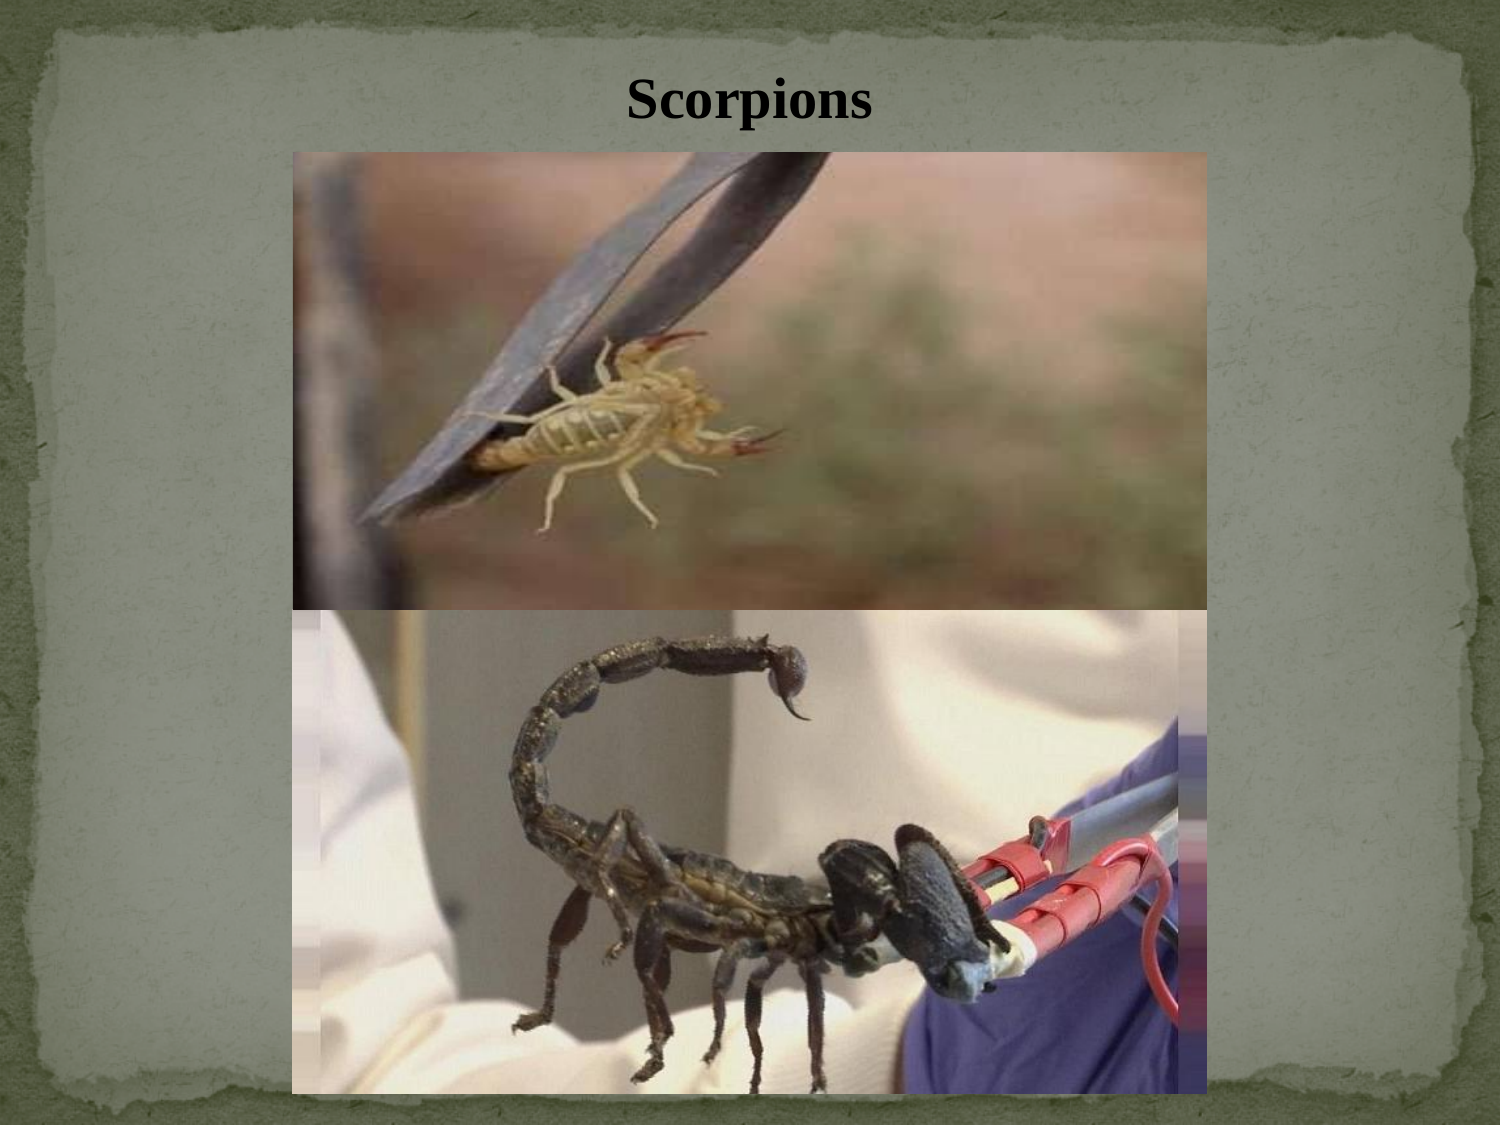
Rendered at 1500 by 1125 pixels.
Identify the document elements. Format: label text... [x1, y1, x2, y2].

picture [292, 152, 1208, 1094]
text_box Scorpions [246, 17, 1254, 138]
